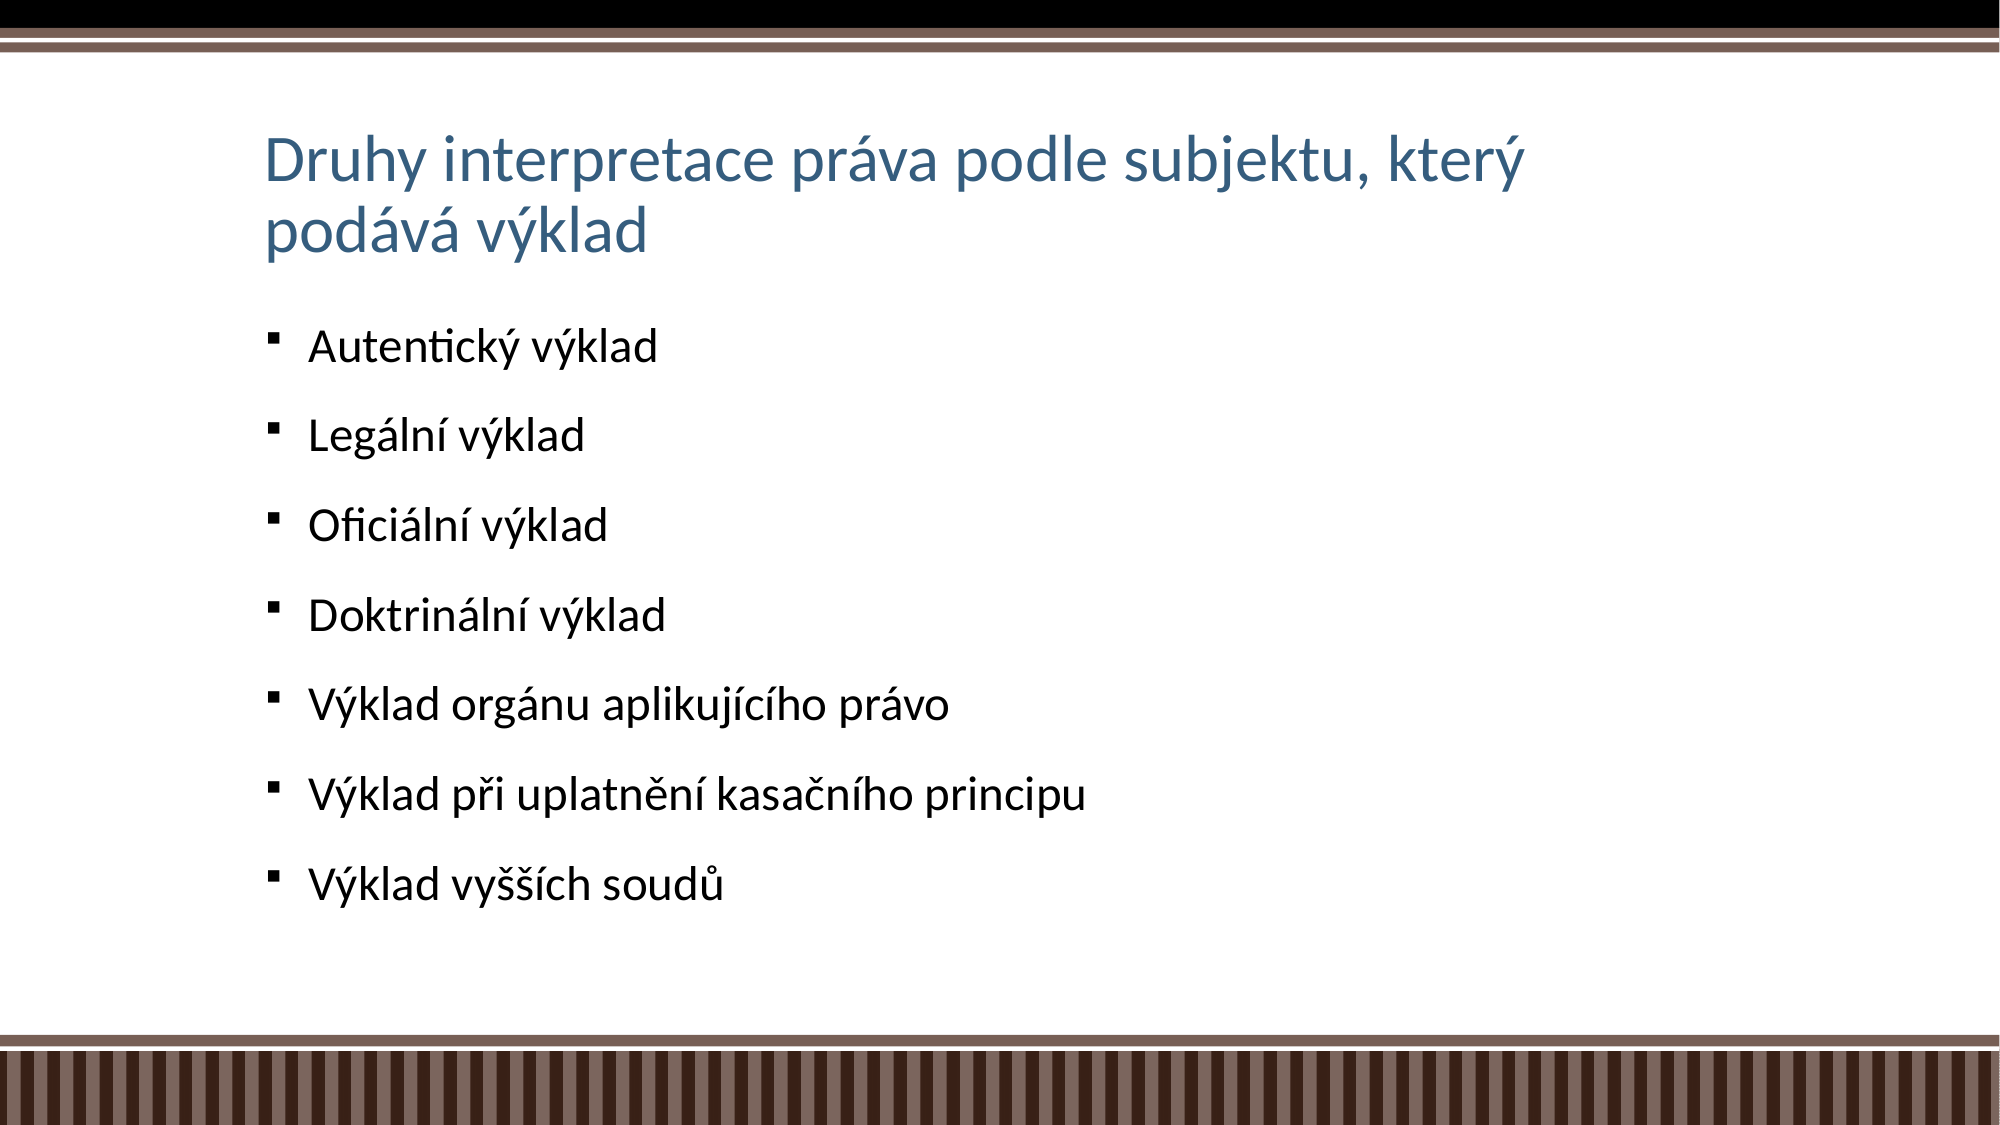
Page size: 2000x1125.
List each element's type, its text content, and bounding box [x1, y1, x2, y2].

title Druhy interpretace práva podle subjektu, který podává výklad [249, 99, 1750, 275]
list Autentický výklad Legální výklad Oficiální výklad Doktrinální výklad Výklad orgánu aplikujícího právo Výklad při uplatnění kasačního principu Výklad vyšších soudů [249, 312, 1750, 920]
